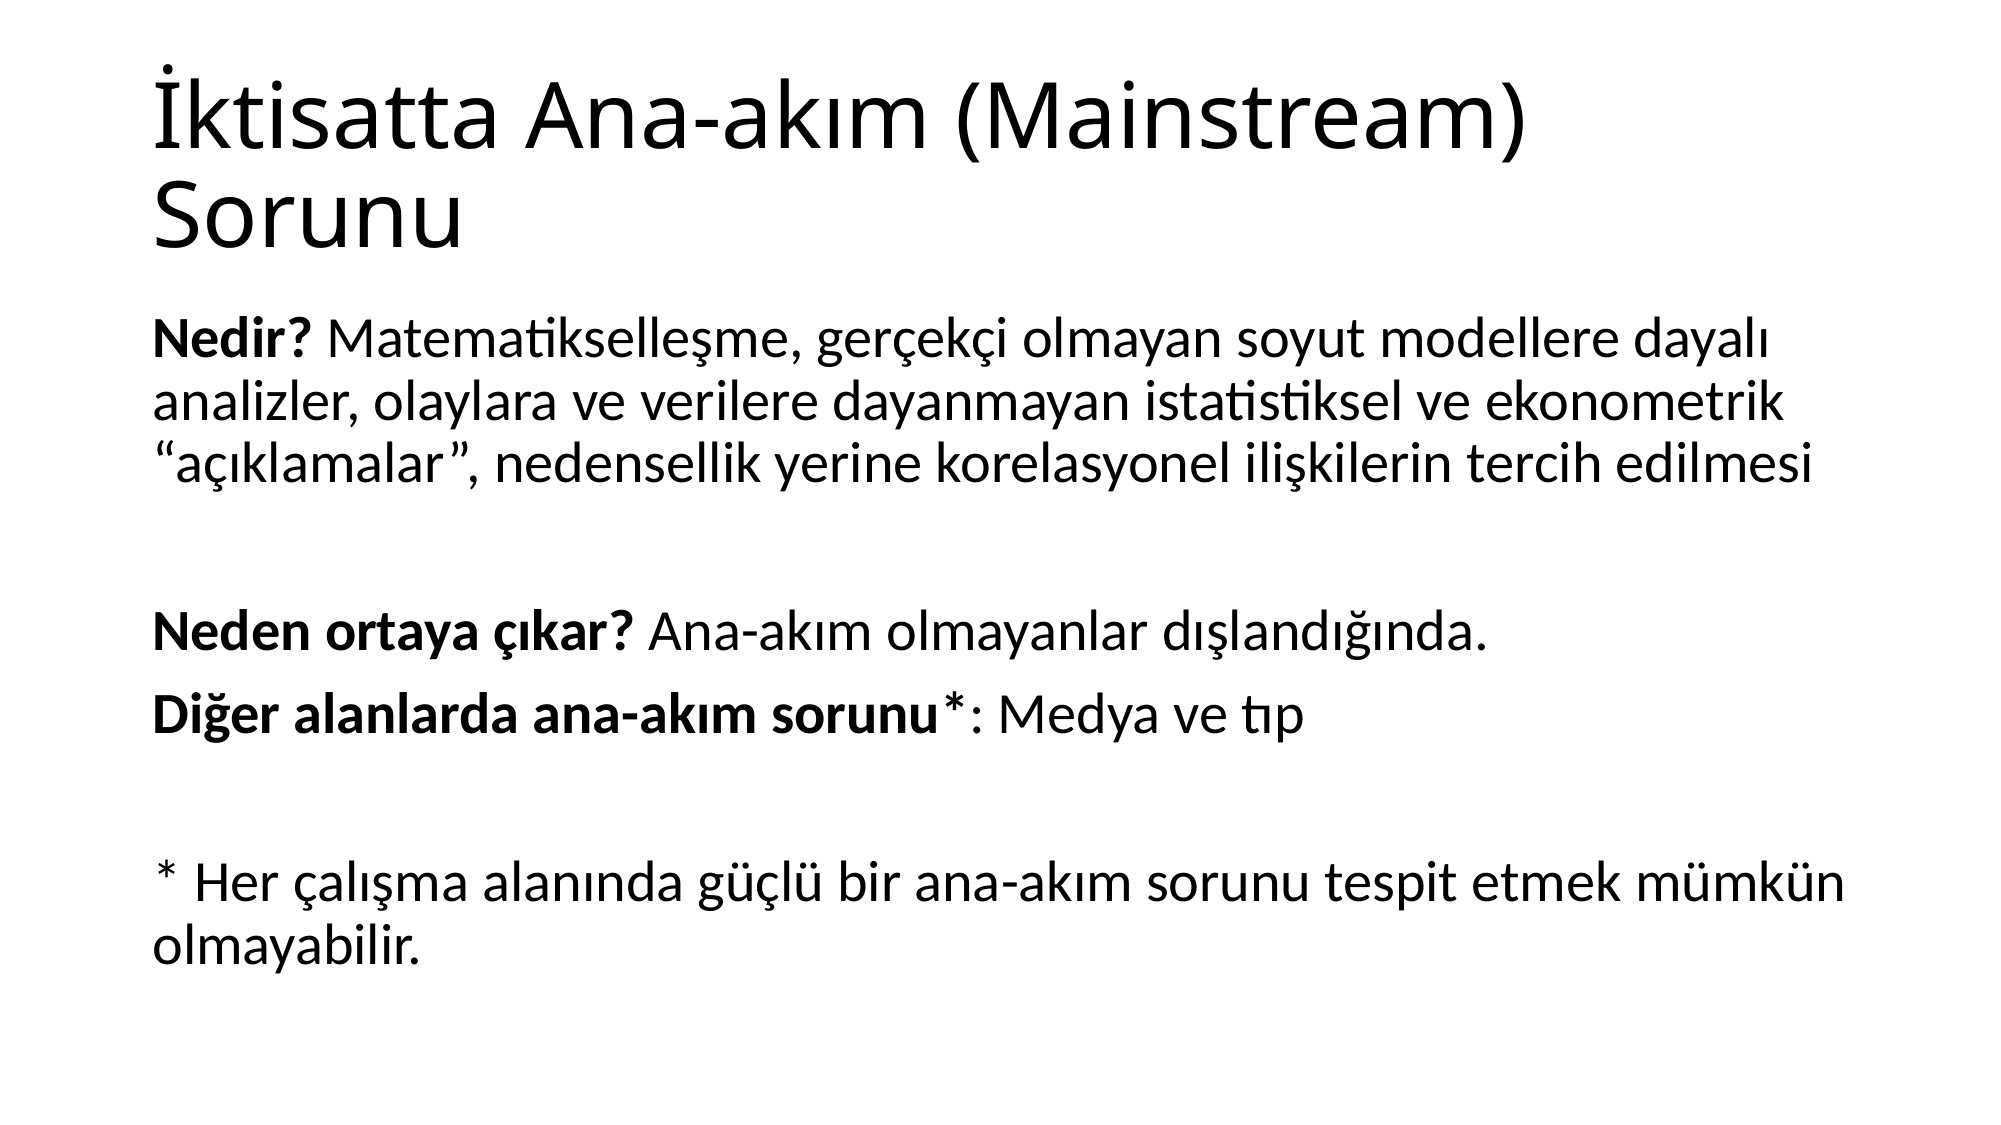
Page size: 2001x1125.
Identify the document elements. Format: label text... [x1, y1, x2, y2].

title İktisatta Ana-akım (Mainstream) Sorunu [137, 59, 1863, 278]
list Nedir? Matematikselleşme, gerçekçi olmayan soyut modellere dayalı analizler, olaylara ve verilere dayanmayan istatistiksel ve ekonometrik “açıklamalar”, nedensellik yerine korelasyonel ilişkilerin tercih edilmesi Neden ortaya çıkar? Ana-akım olmayanlar dışlandığında. Diğer alanlarda ana-akım sorunu*: Medya ve tıp * Her çalışma alanında güçlü bir ana-akım sorunu tespit etmek mümkün olmayabilir. [137, 299, 1863, 1014]
